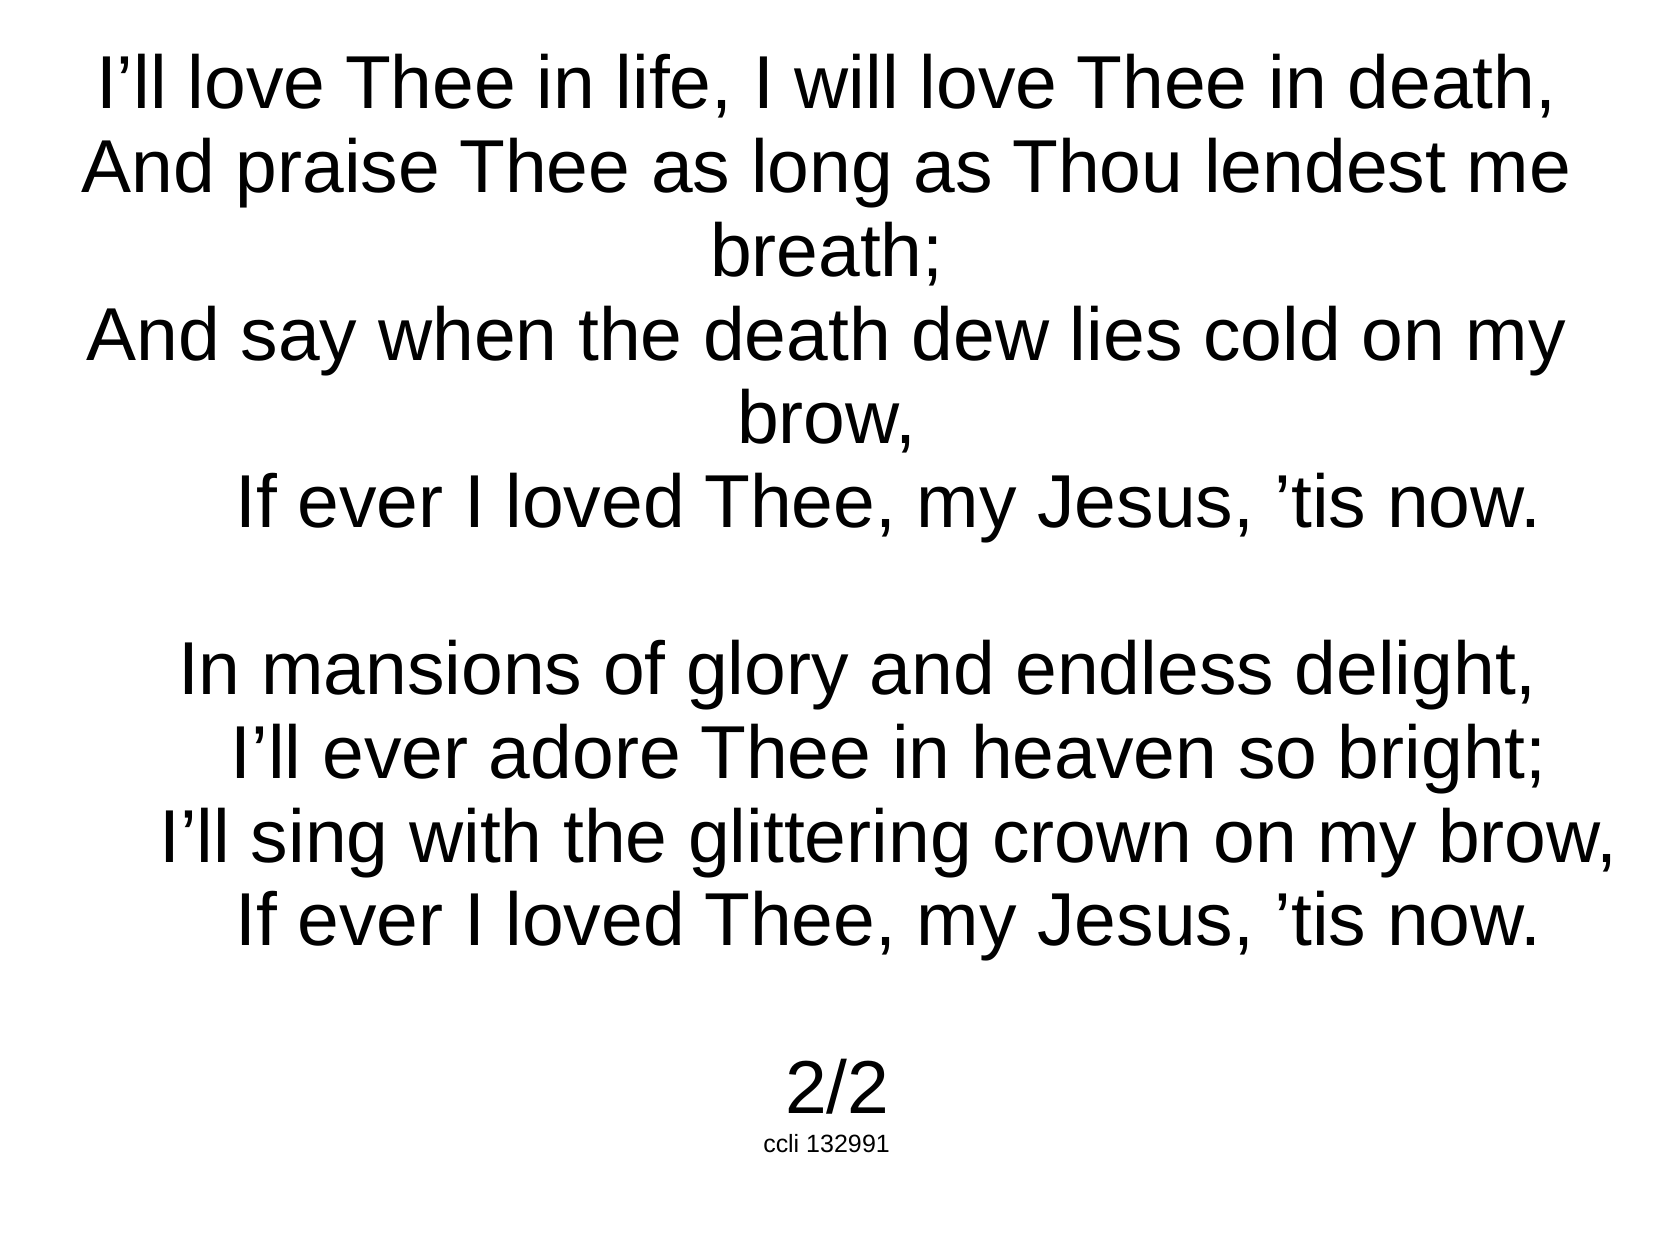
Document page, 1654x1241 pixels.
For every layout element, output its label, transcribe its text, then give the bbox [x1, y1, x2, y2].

text_box I’ll love Thee in life, I will love Thee in death, And praise Thee as long as Thou lendest me breath; And say when the death dew lies cold on my brow, If ever I loved Thee, my Jesus, ’tis now. In mansions of glory and endless delight, I’ll ever adore Thee in heaven so bright; I’ll sing with the glittering crown on my brow, If ever I loved Thee, my Jesus, ’tis now. 2/2 ccli 132991 [0, 29, 1654, 1241]
